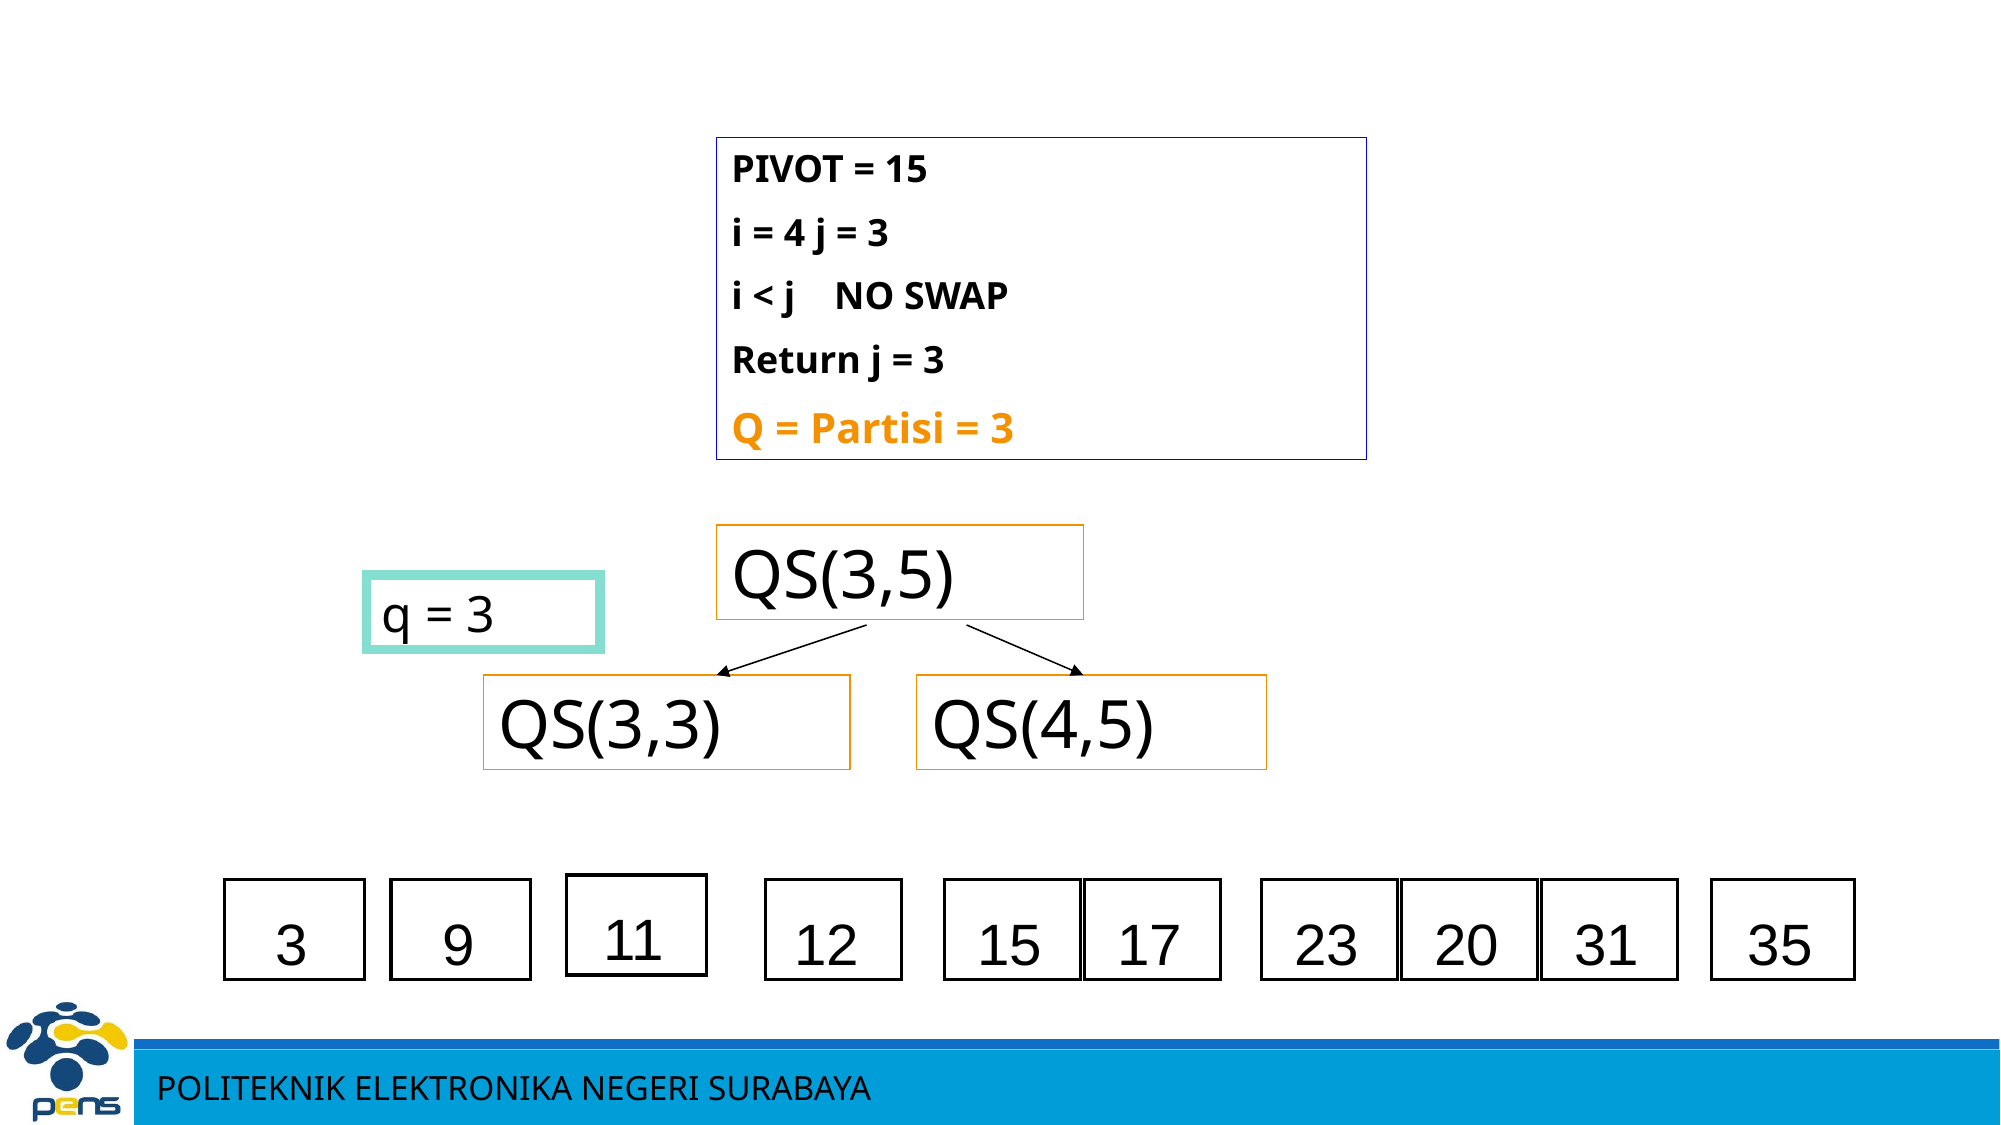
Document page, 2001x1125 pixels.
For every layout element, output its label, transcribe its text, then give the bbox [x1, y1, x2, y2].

text_box [390, 879, 531, 980]
text_box [566, 875, 707, 975]
text_box [1084, 879, 1221, 980]
text_box [966, 624, 1084, 676]
text_box [765, 879, 902, 980]
text_box 23 [1279, 900, 1375, 985]
text_box PIVOT = 15 i = 4 j = 3 i < j NO SWAP Return j = 3 Q = Partisi = 3 [716, 137, 1367, 460]
text_box QS(3,5) [716, 524, 1084, 620]
text_box q = 3 [366, 574, 600, 650]
text_box 3 [260, 900, 323, 985]
text_box [716, 624, 867, 677]
text_box 12 [779, 900, 875, 985]
text_box [1711, 879, 1855, 980]
picture [0, 997, 134, 1125]
text_box [1541, 879, 1678, 980]
text_box [1261, 879, 1398, 980]
text_box [944, 879, 1081, 980]
text_box 11 [588, 895, 680, 980]
text_box 35 [1732, 900, 1828, 985]
text_box [224, 879, 365, 980]
text_box [1401, 879, 1538, 980]
text_box QS(4,5) [916, 674, 1267, 770]
text_box QS(3,3) [483, 674, 850, 770]
text_box 15 [962, 900, 1058, 985]
text_box 20 [1419, 900, 1515, 985]
text_box 17 [1102, 900, 1198, 985]
text_box 31 [1559, 900, 1655, 985]
text_box 9 [427, 900, 490, 985]
